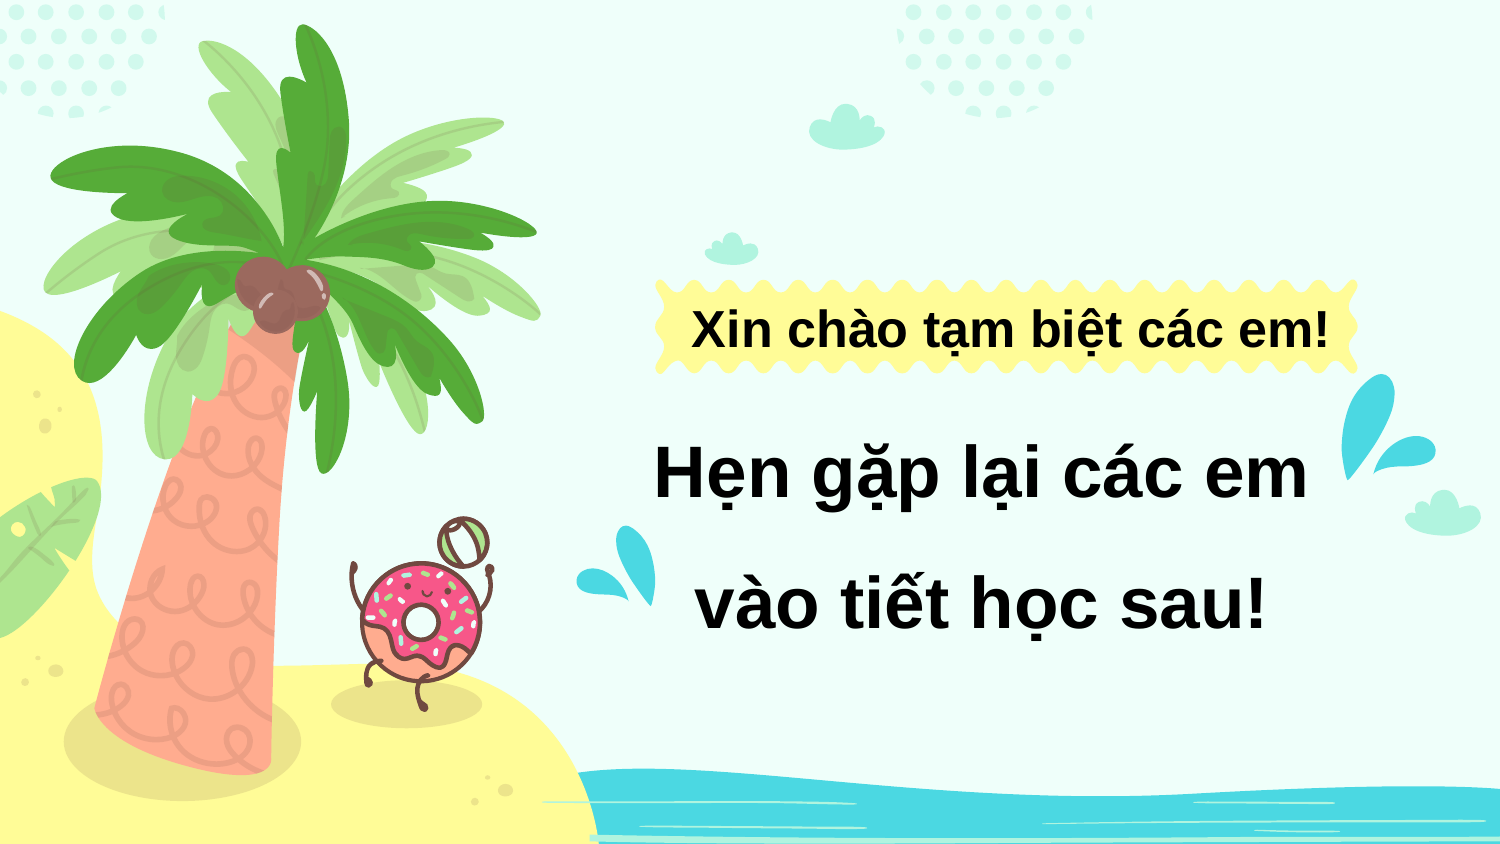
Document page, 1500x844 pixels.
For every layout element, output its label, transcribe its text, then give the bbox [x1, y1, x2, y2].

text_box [330, 516, 496, 729]
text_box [575, 525, 656, 607]
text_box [540, 800, 1500, 844]
title Hẹn gặp lại các em vào tiết học sau! [582, 451, 1381, 659]
subtitle Xin chào tạm biệt các em! [589, 280, 1347, 356]
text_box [1341, 373, 1437, 481]
text_box [655, 279, 1358, 375]
